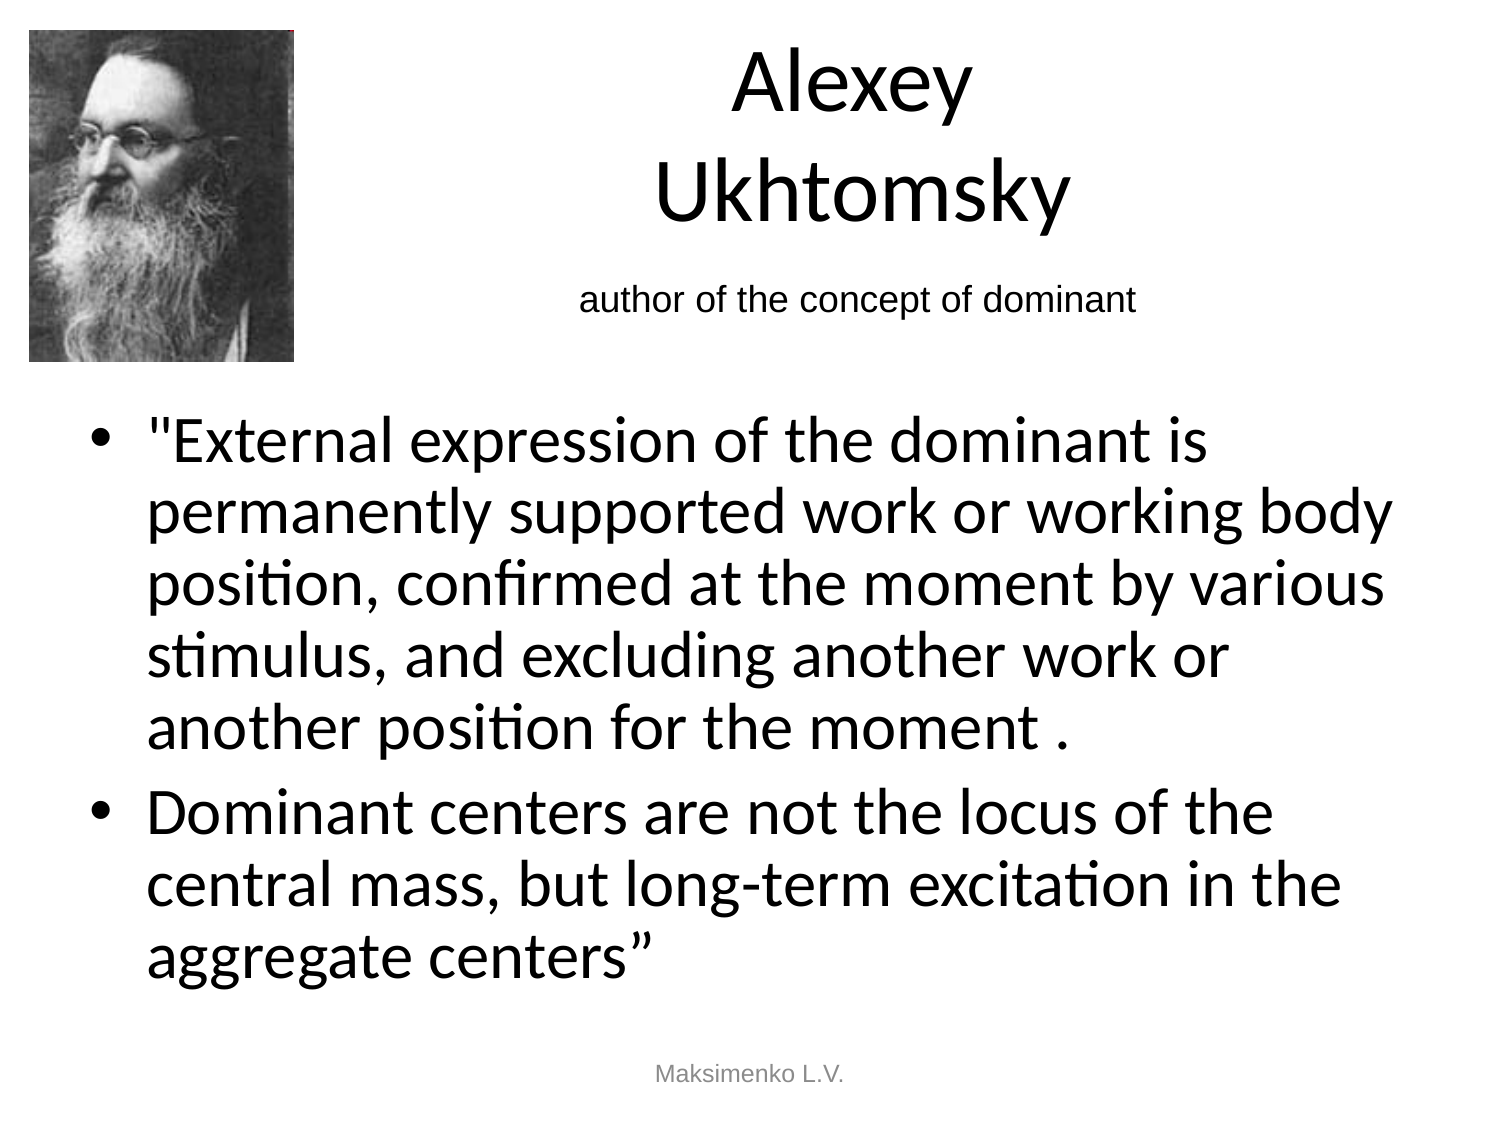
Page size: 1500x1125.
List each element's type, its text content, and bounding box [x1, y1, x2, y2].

text_box Alexey Ukhtomsky [312, 36, 1414, 224]
text_box "External expression of the dominant is permanently supported work or working body position, confirmed at the moment by various stimulus, and excluding another work or another position for the moment . Dominant centers are not the locus of the central mass, but long-term excitation in the aggregate centers” [75, 397, 1425, 1005]
text_box author of the concept of dominant [564, 267, 1152, 327]
picture [29, 30, 294, 362]
text_box Maksimenko L.V. [512, 1042, 988, 1103]
